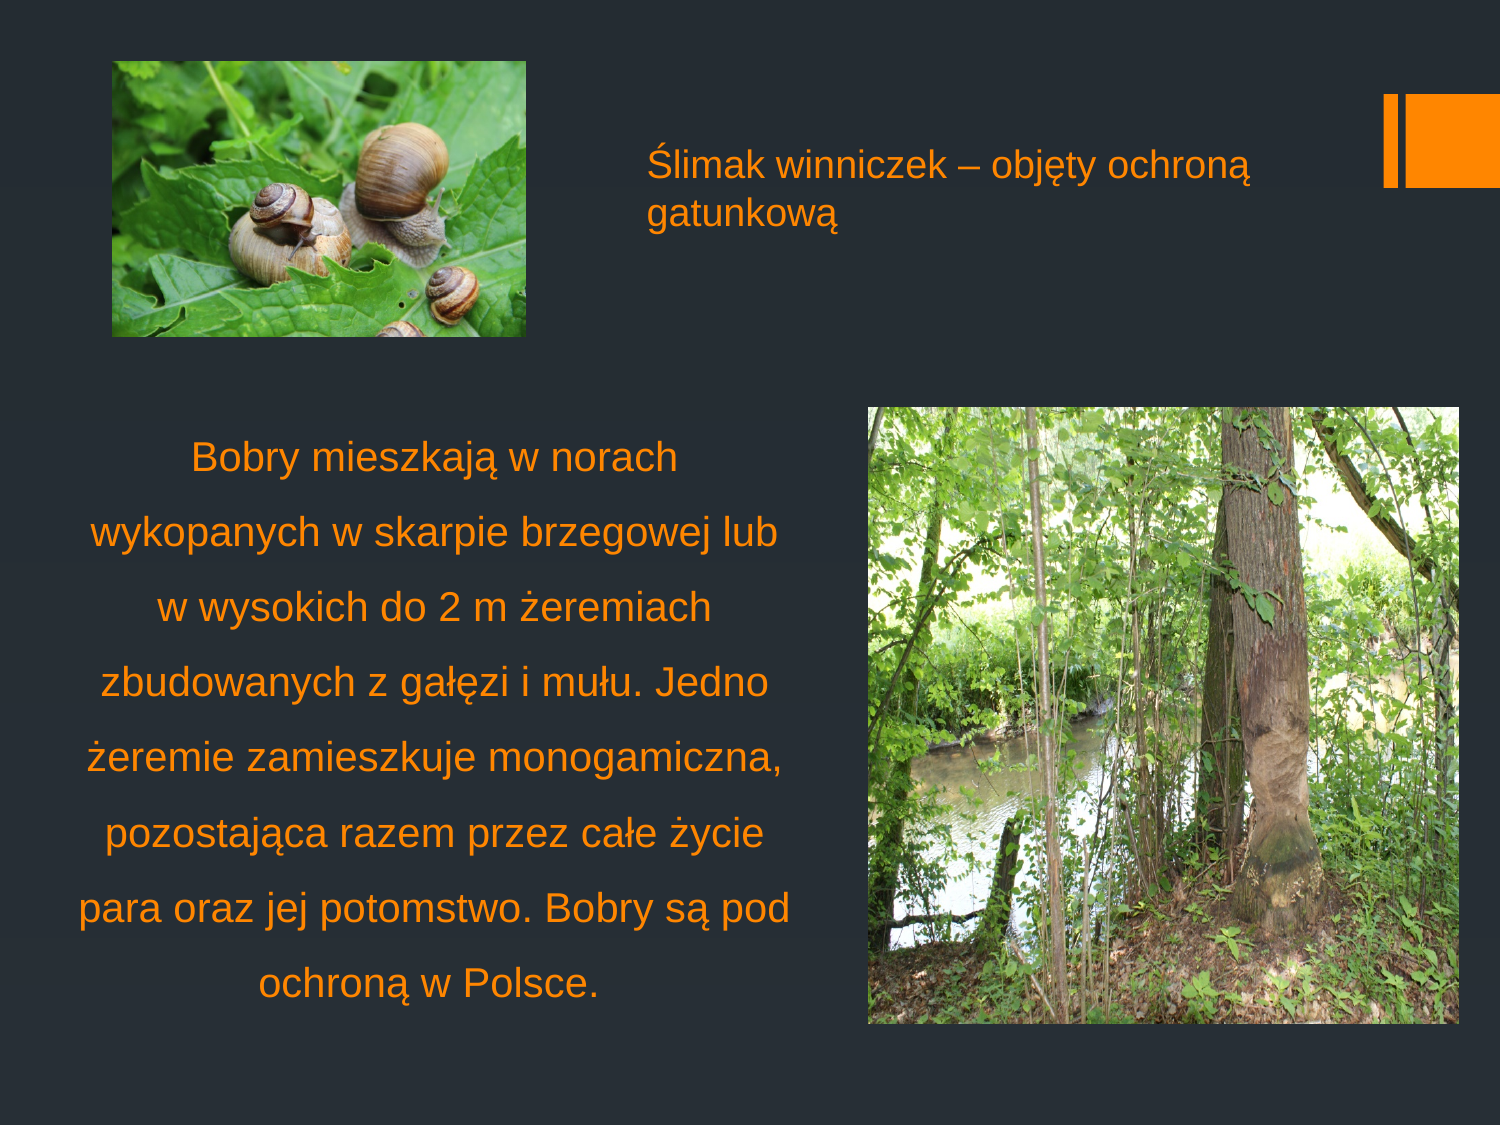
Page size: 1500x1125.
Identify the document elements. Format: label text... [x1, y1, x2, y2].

text_box Ślimak winniczek – objęty ochroną gatunkową [631, 131, 1282, 242]
picture [111, 60, 527, 338]
picture [867, 407, 1459, 1024]
list Bobry mieszkają w norach wykopanych w skarpie brzegowej lub w wysokich do 2 m żeremiach zbudowanych z gałęzi i mułu. Jedno żeremie zamieszkuje monogamiczna, pozostająca razem przez całe życie para oraz jej potomstwo. Bobry są pod ochroną w Polsce. [53, 397, 809, 1047]
